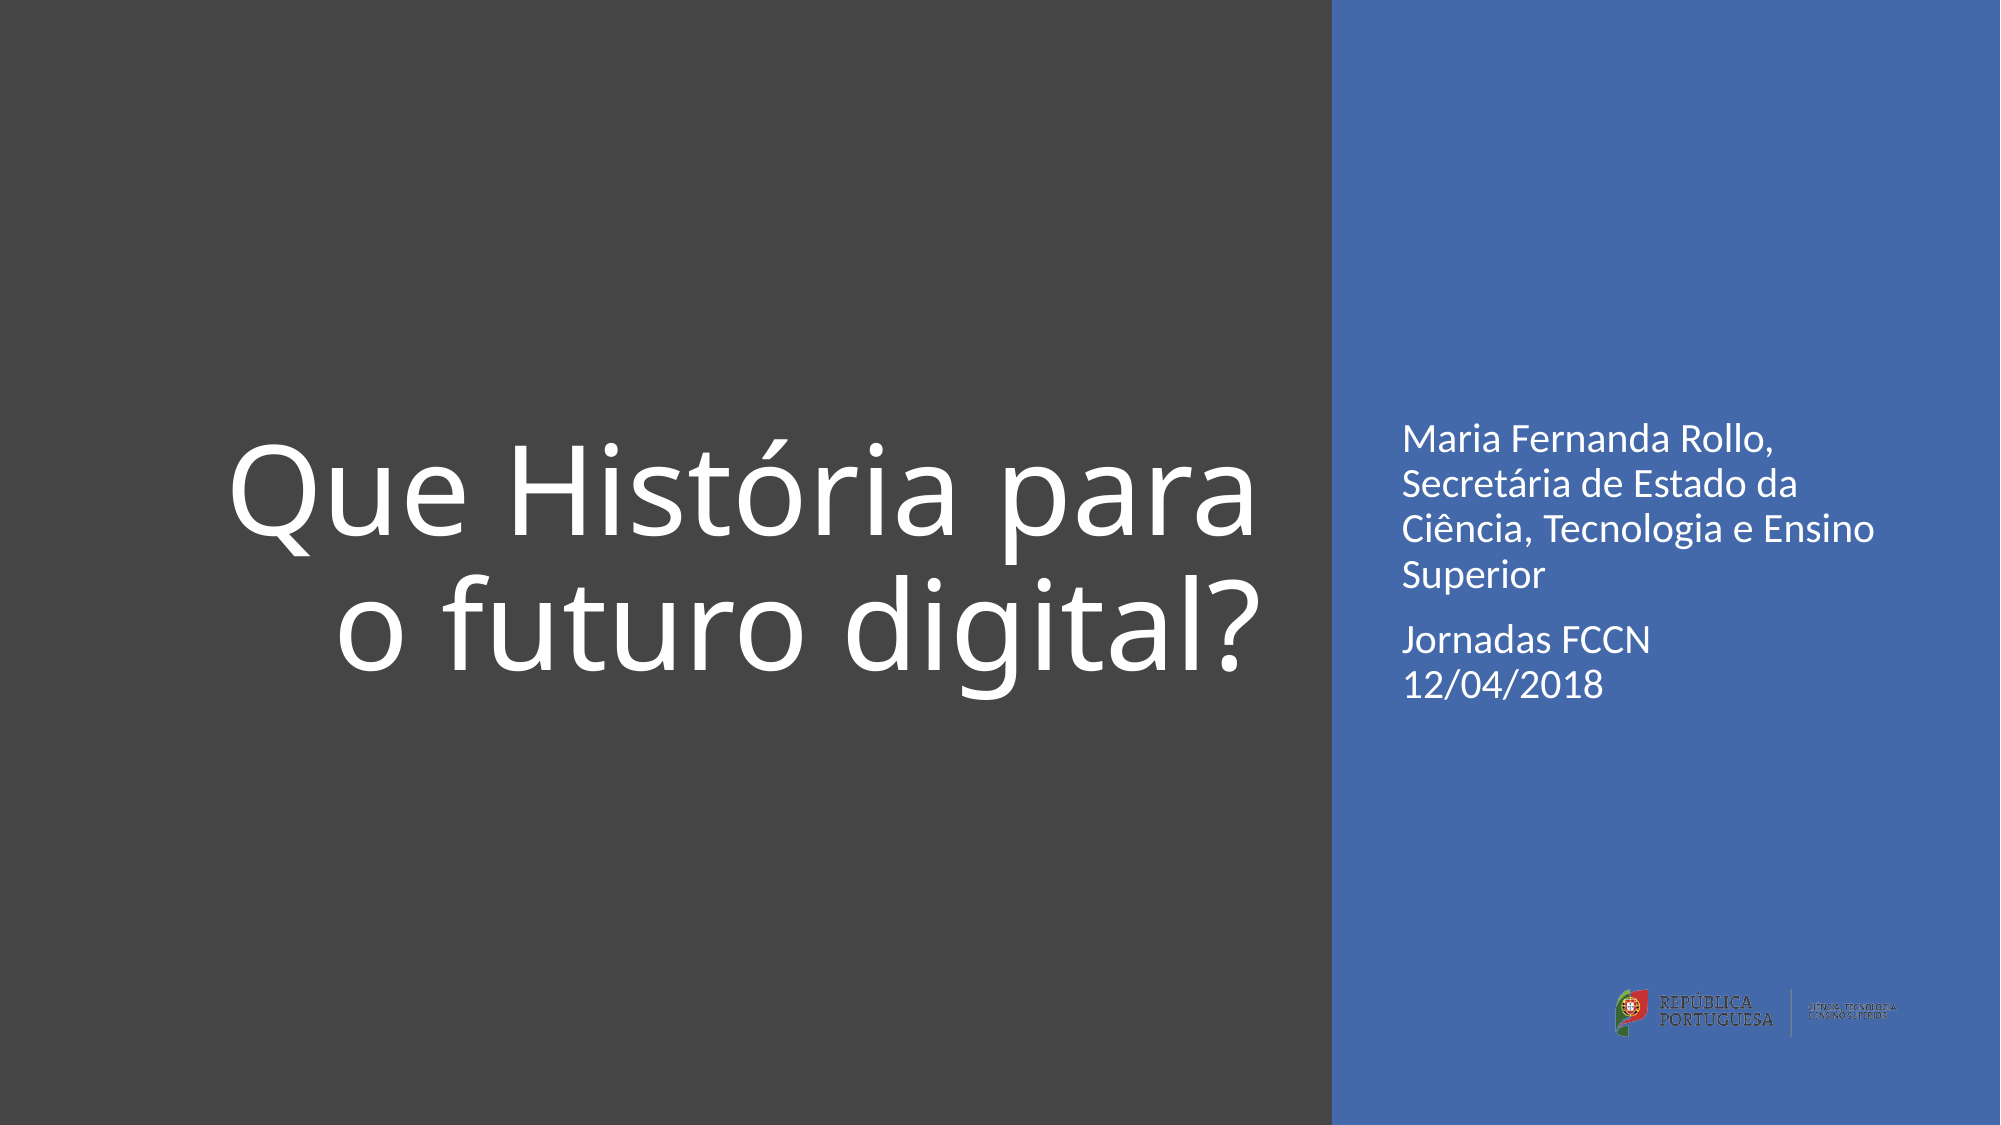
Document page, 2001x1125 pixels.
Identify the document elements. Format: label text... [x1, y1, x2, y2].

picture [1600, 966, 1911, 1059]
subtitle Maria Fernanda Rollo, Secretária de Estado da Ciência, Tecnologia e Ensino Superior Jornadas FCCN 12/04/2018 [1386, 158, 1895, 967]
title Que História para o futuro digital? [167, 158, 1278, 967]
text_box [1331, 0, 2000, 1125]
